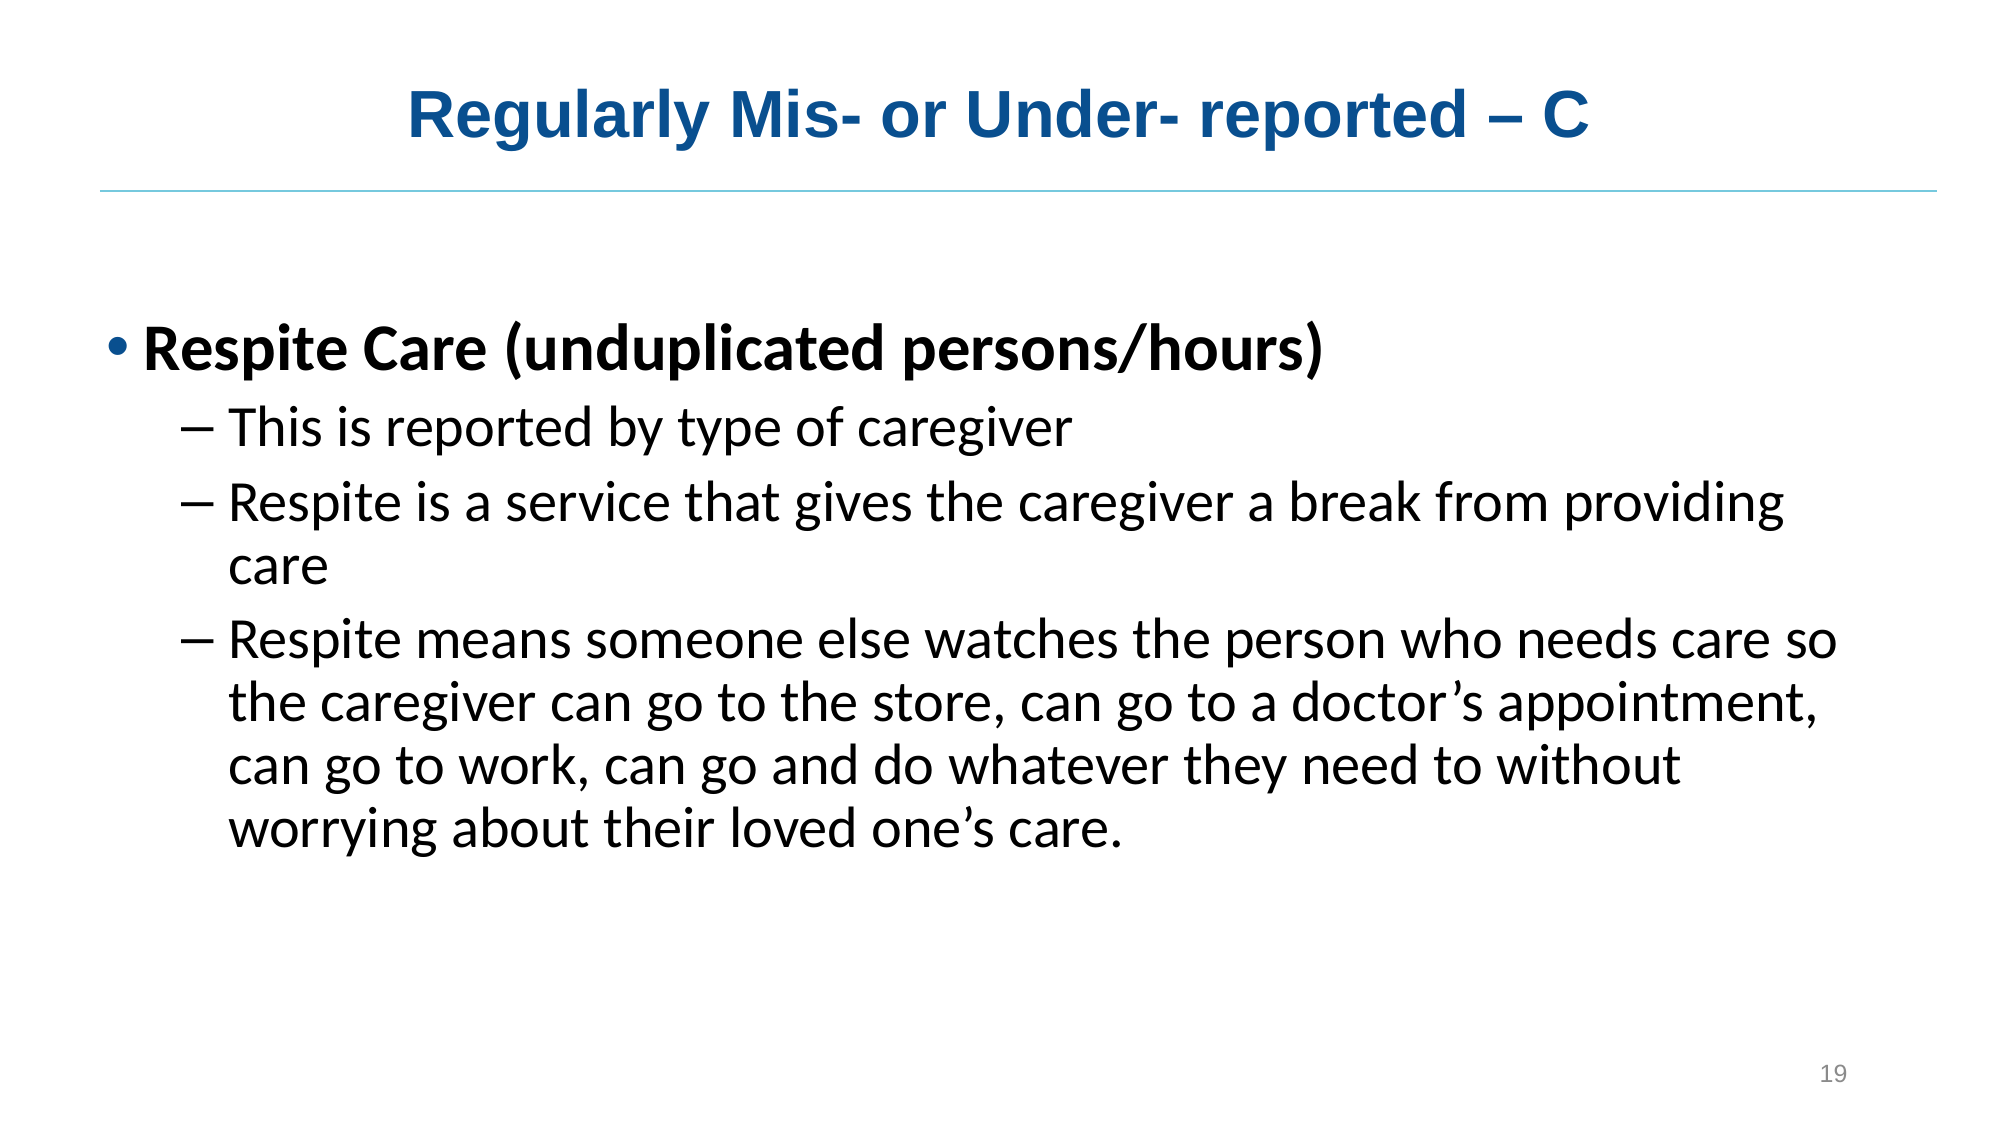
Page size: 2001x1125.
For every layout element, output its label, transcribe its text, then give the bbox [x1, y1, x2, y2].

slide_number 19 [1412, 1042, 1863, 1103]
title Regularly Mis- or Under- reported – C [137, 59, 1863, 172]
list Respite Care (unduplicated persons/hours) This is reported by type of caregiver Respite is a service that gives the caregiver a break from providing care Respite means someone else watches the person who needs care so the caregiver can go to the store, can go to a doctor’s appointment, can go to work, can go and do whatever they need to without worrying about their loved one’s care. [91, 222, 1900, 985]
